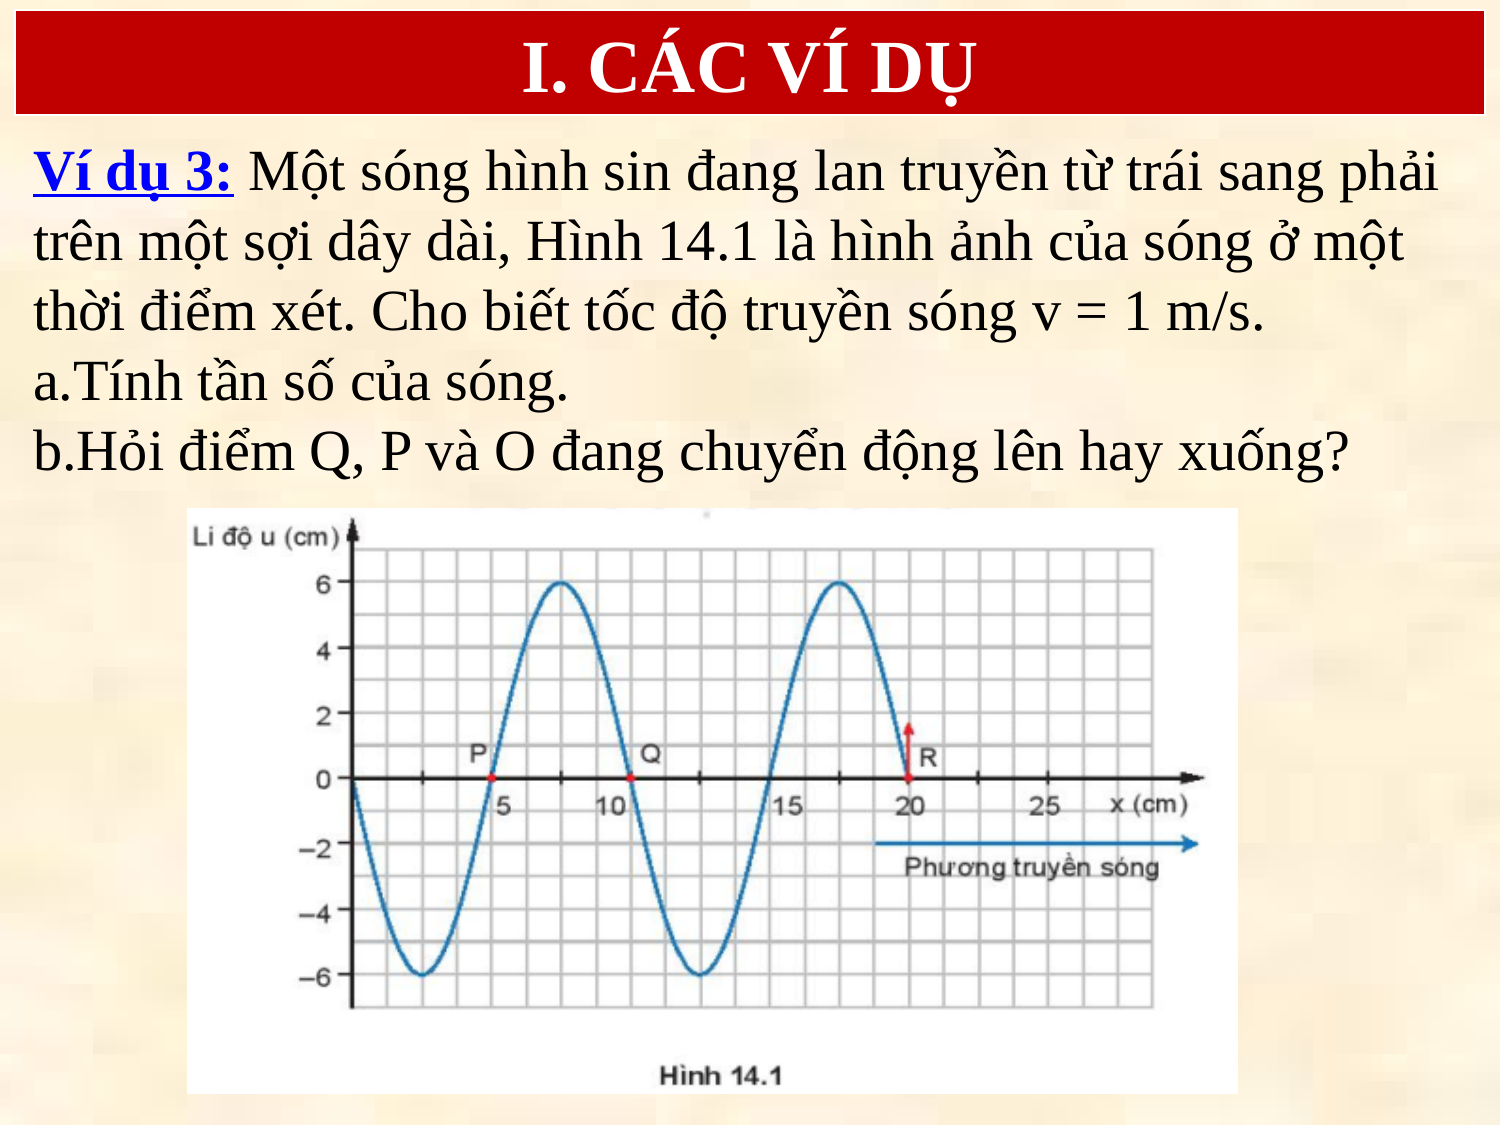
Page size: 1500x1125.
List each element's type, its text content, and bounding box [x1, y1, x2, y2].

text_box I. CÁC VÍ DỤ [15, 10, 1485, 116]
picture [0, 0, 1500, 1125]
text_box Ví dụ 3: Một sóng hình sin đang lan truyền từ trái sang phải trên một sợi dây dài, Hình 14.1 là hình ảnh của sóng ở một thời điểm xét. Cho biết tốc độ truyền sóng v = 1 m/s. Tính tần số của sóng. Hỏi điểm Q, P và O đang chuyển động lên hay xuống? [18, 125, 1463, 490]
